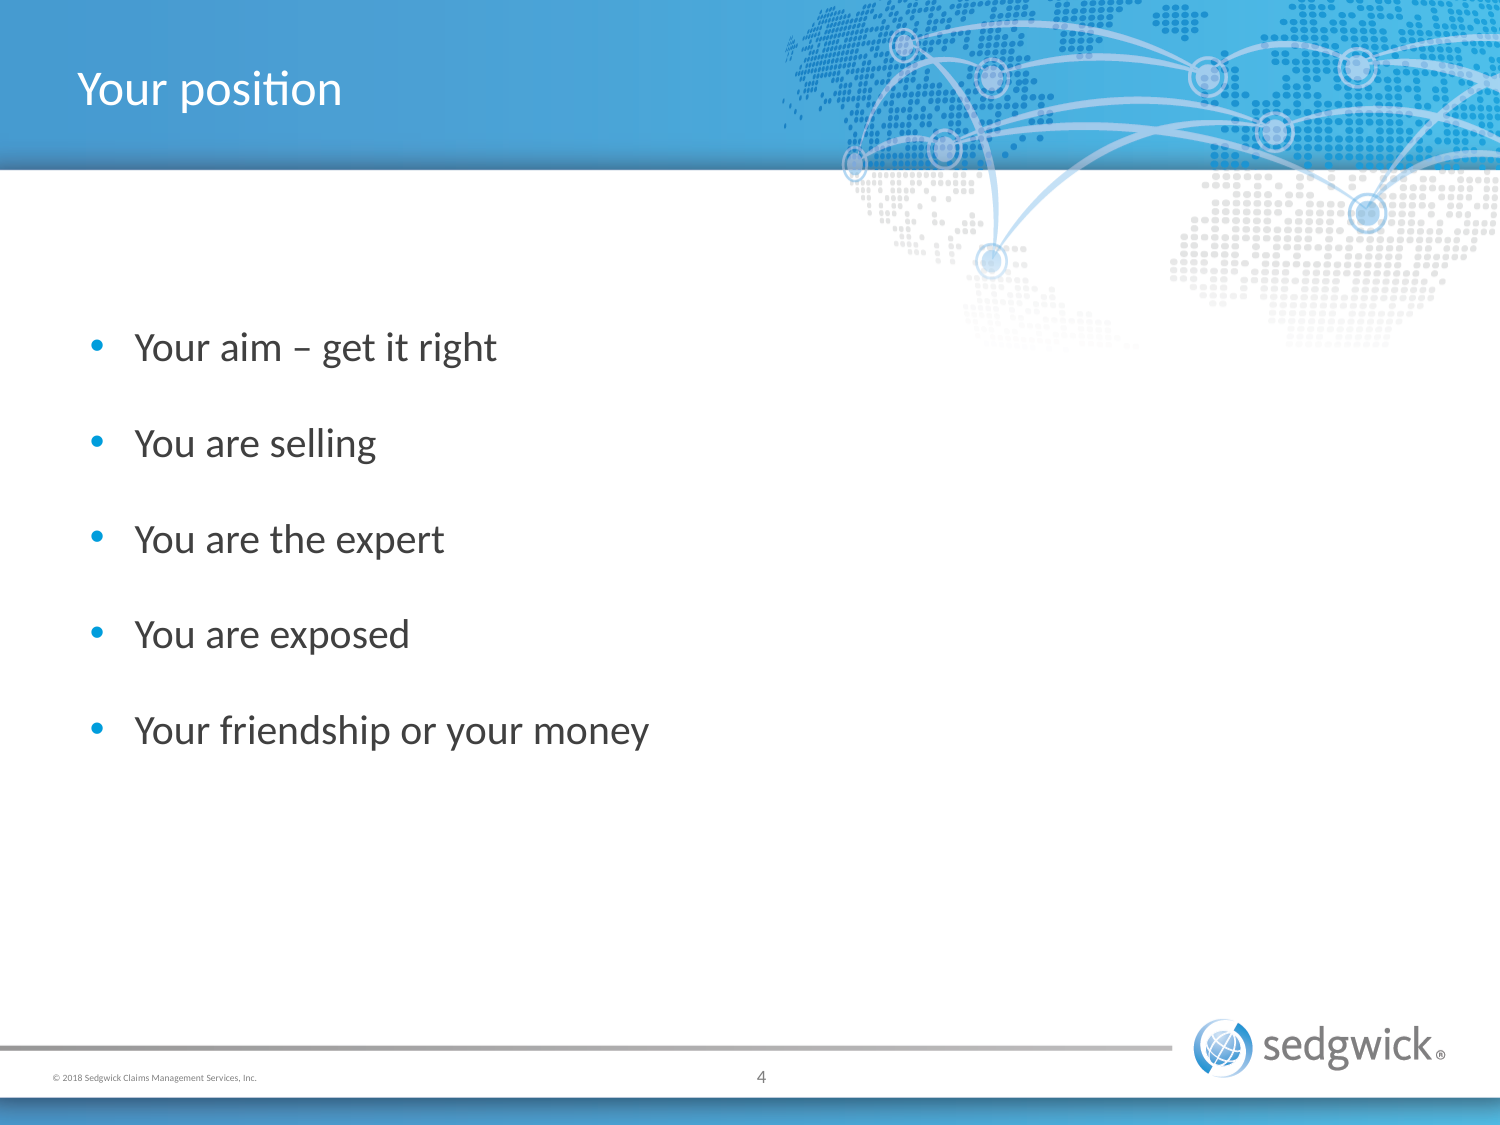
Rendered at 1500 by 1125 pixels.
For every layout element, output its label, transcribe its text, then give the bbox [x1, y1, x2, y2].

text_box Your aim – get it right You are selling You are the expert You are exposed Your friendship or your money [75, 287, 1032, 761]
picture [0, 0, 1500, 1125]
title Your position [62, 41, 1438, 130]
